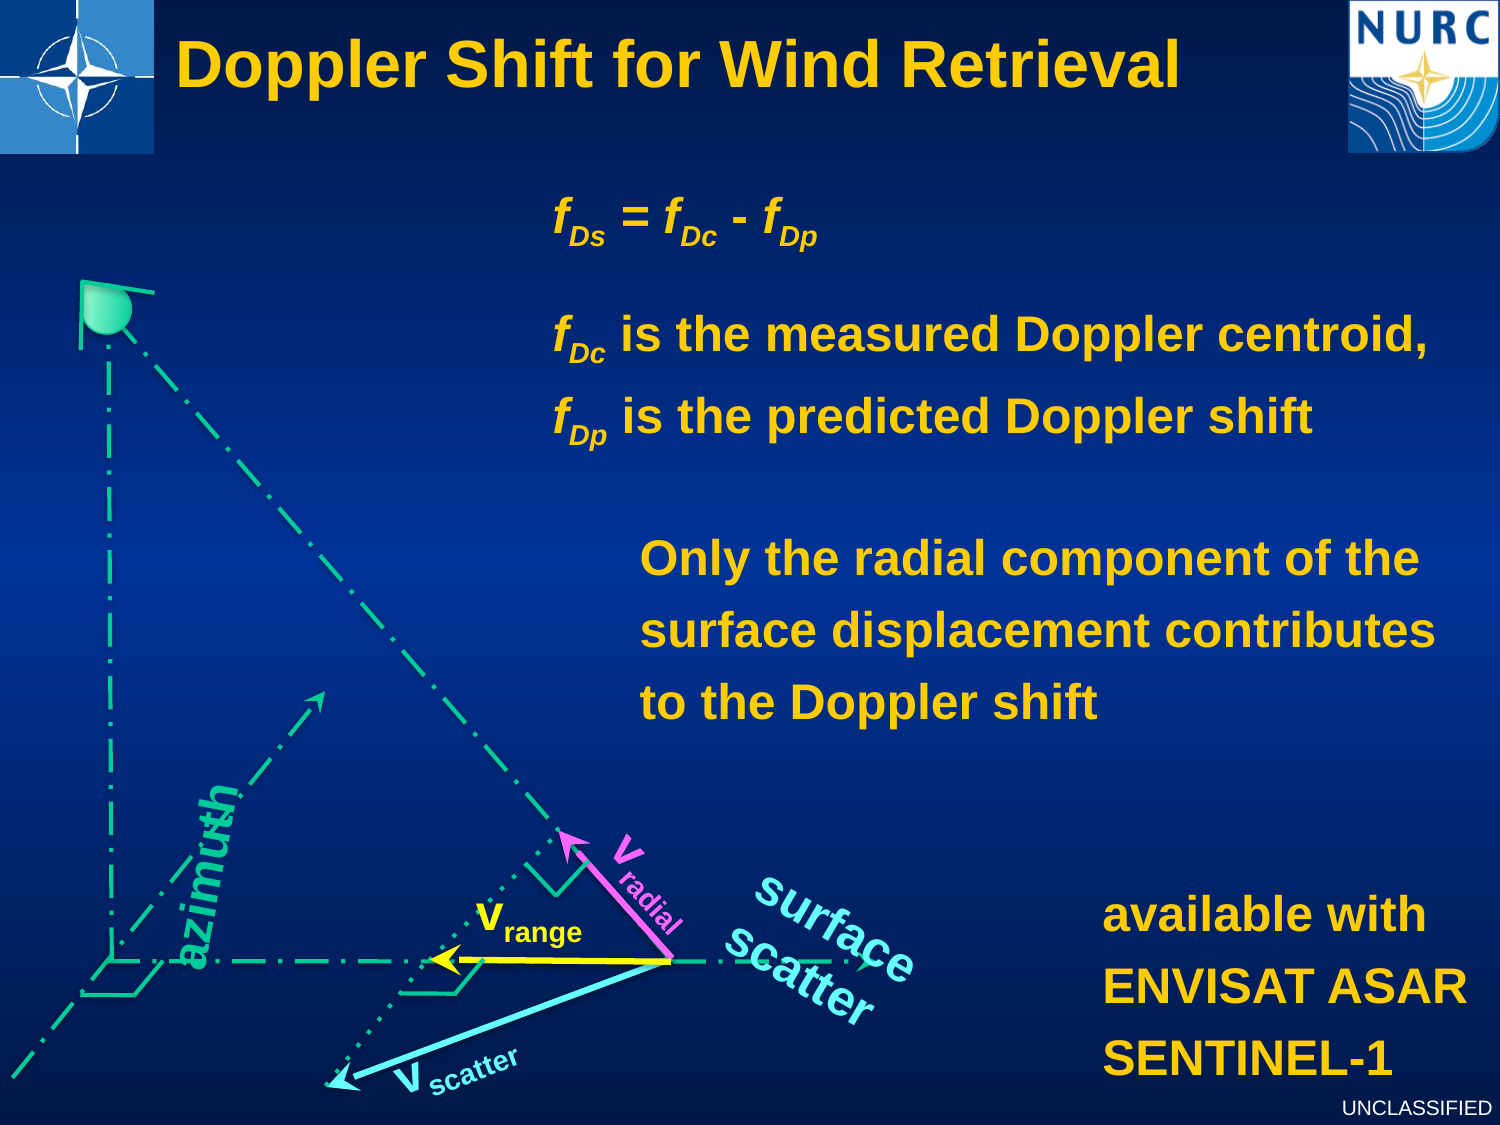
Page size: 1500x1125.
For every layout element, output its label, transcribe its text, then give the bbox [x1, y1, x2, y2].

picture [1348, 0, 1500, 153]
text_box Doppler Shift for Wind Retrieval [162, 24, 1150, 97]
text_box Only the radial component of the surface displacement contributes to the Doppler shift [957, 506, 1463, 737]
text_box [12, 280, 953, 1113]
picture [0, 0, 154, 154]
text_box fDs = fDc - fDp fDc is the measured Doppler centroid, fDp is the predicted Doppler shift [537, 162, 1475, 603]
text_box available with ENVISAT ASAR SENTINEL-1 [1087, 862, 1500, 1094]
